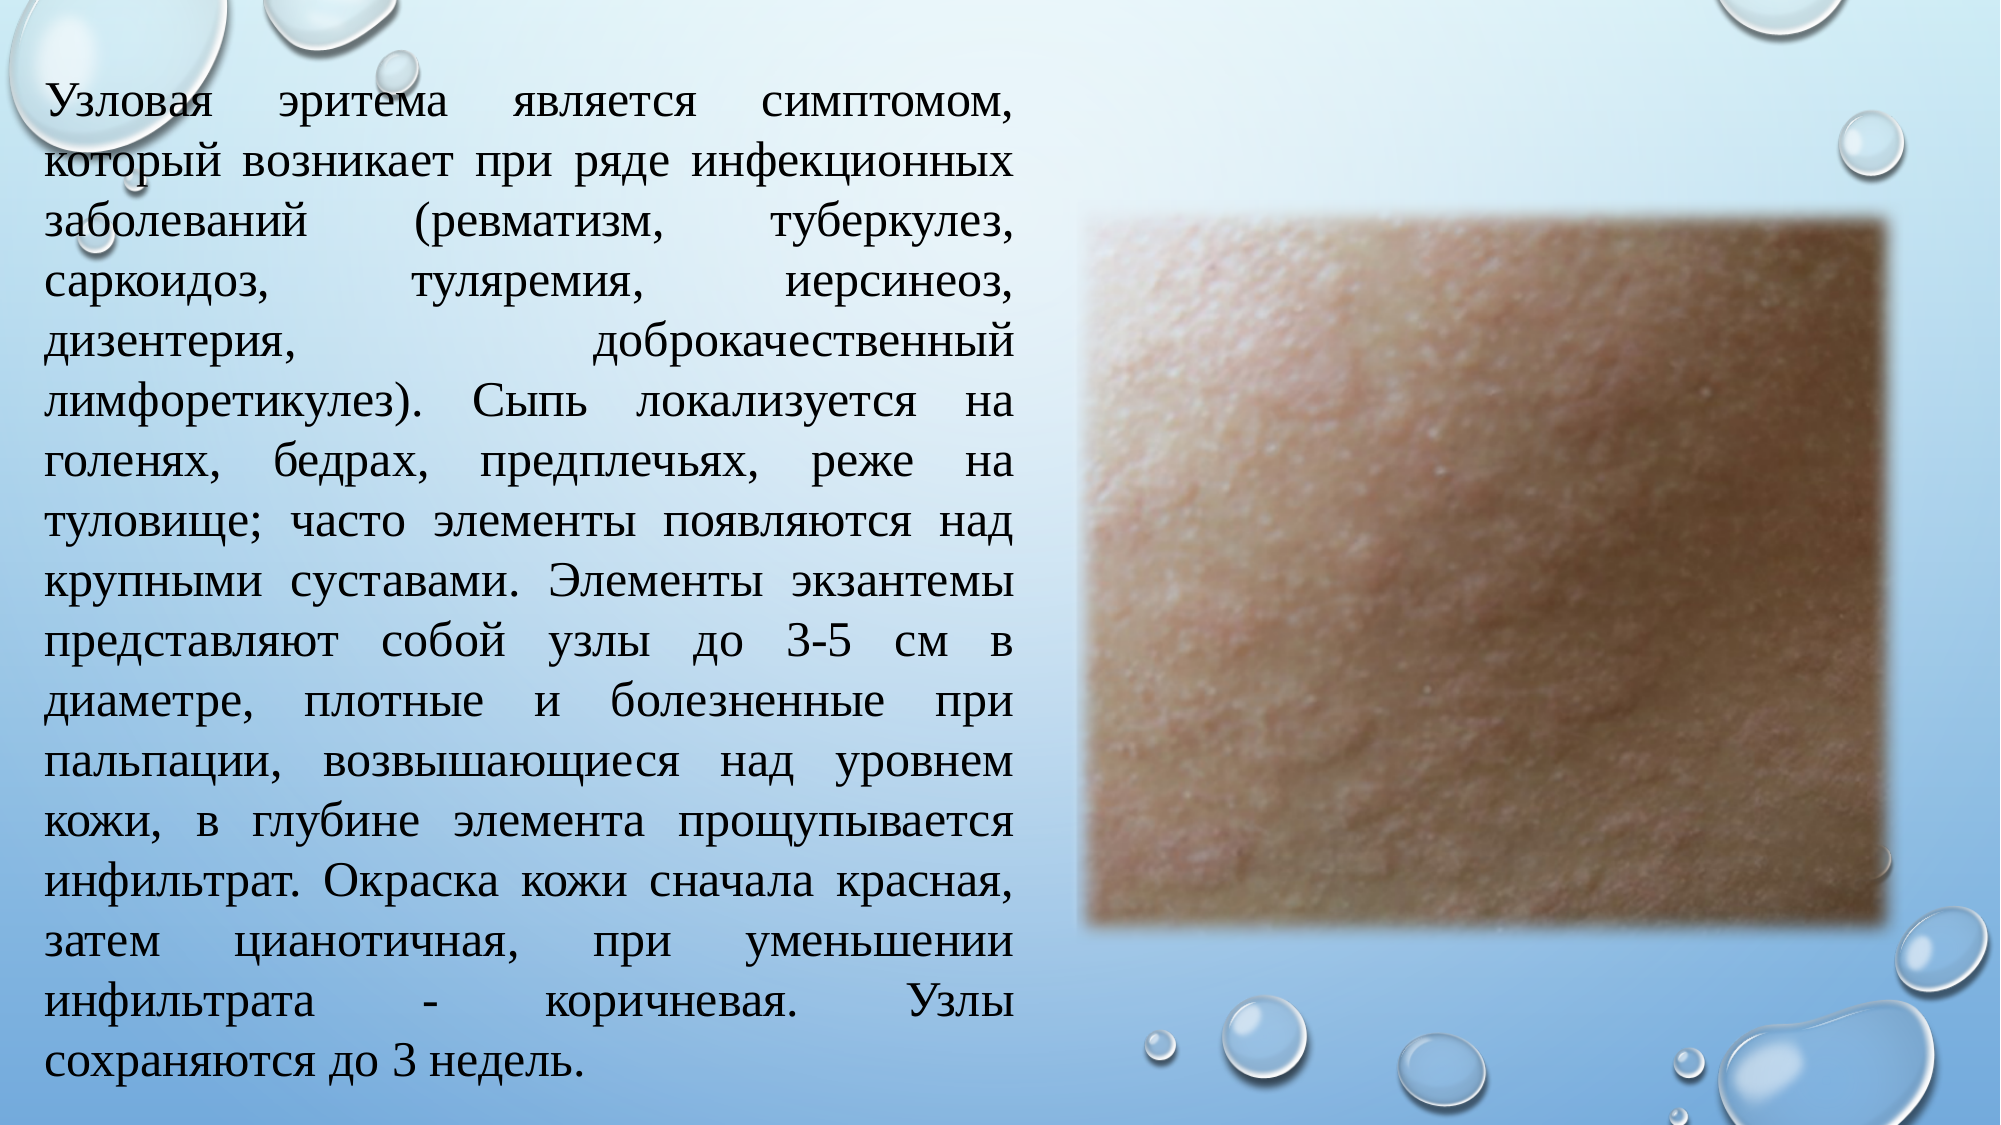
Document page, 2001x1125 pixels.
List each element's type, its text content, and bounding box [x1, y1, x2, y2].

picture [0, 0, 2000, 1125]
text_box Узловая эритема является симптомом, который возникает при ряде инфекционных заболеваний (ревматизм, туберкулез, саркоидоз, туляремия, иерсинеоз, дизентерия, доброкачественный лимфоретикулез). Сыпь локализуется на голенях, бедрах, предплечьях, реже на туловище; часто элементы появляются над крупными суставами. Элементы экзантемы представляют собой узлы до 3-5 см в диаметре, плотные и болезненные при пальпации, возвышающиеся над уровнем кожи, в глубине элемента прощупывается инфильтрат. Окраска кожи сначала красная, затем цианотичная, при уменьшении инфильтрата - коричневая. Узлы сохраняются до 3 недель. [29, 59, 1030, 1095]
